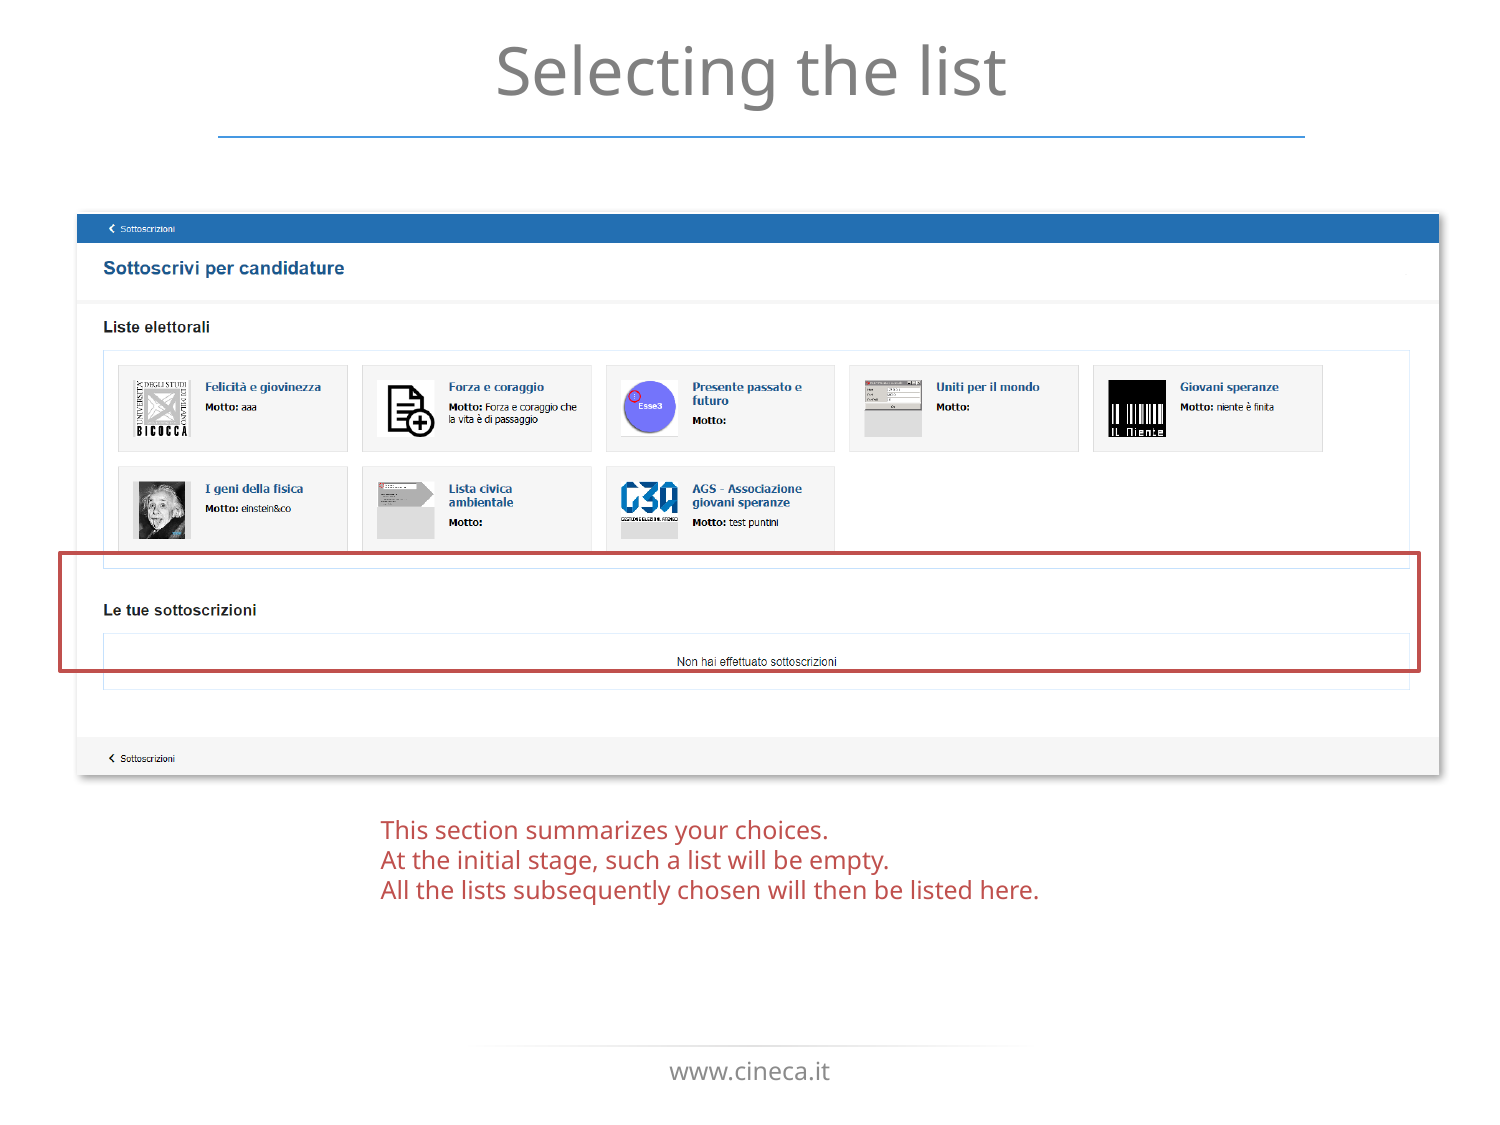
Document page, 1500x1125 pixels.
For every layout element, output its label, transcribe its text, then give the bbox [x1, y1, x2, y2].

text_box [58, 551, 71, 673]
title Selecting the list [76, 0, 1427, 138]
picture [76, 211, 1440, 776]
text_box This section summarizes your choices. At the initial stage, such a list will be empty. All the lists subsequently chosen will then be listed here. [365, 806, 1113, 912]
footer www.cineca.it [512, 1042, 988, 1103]
